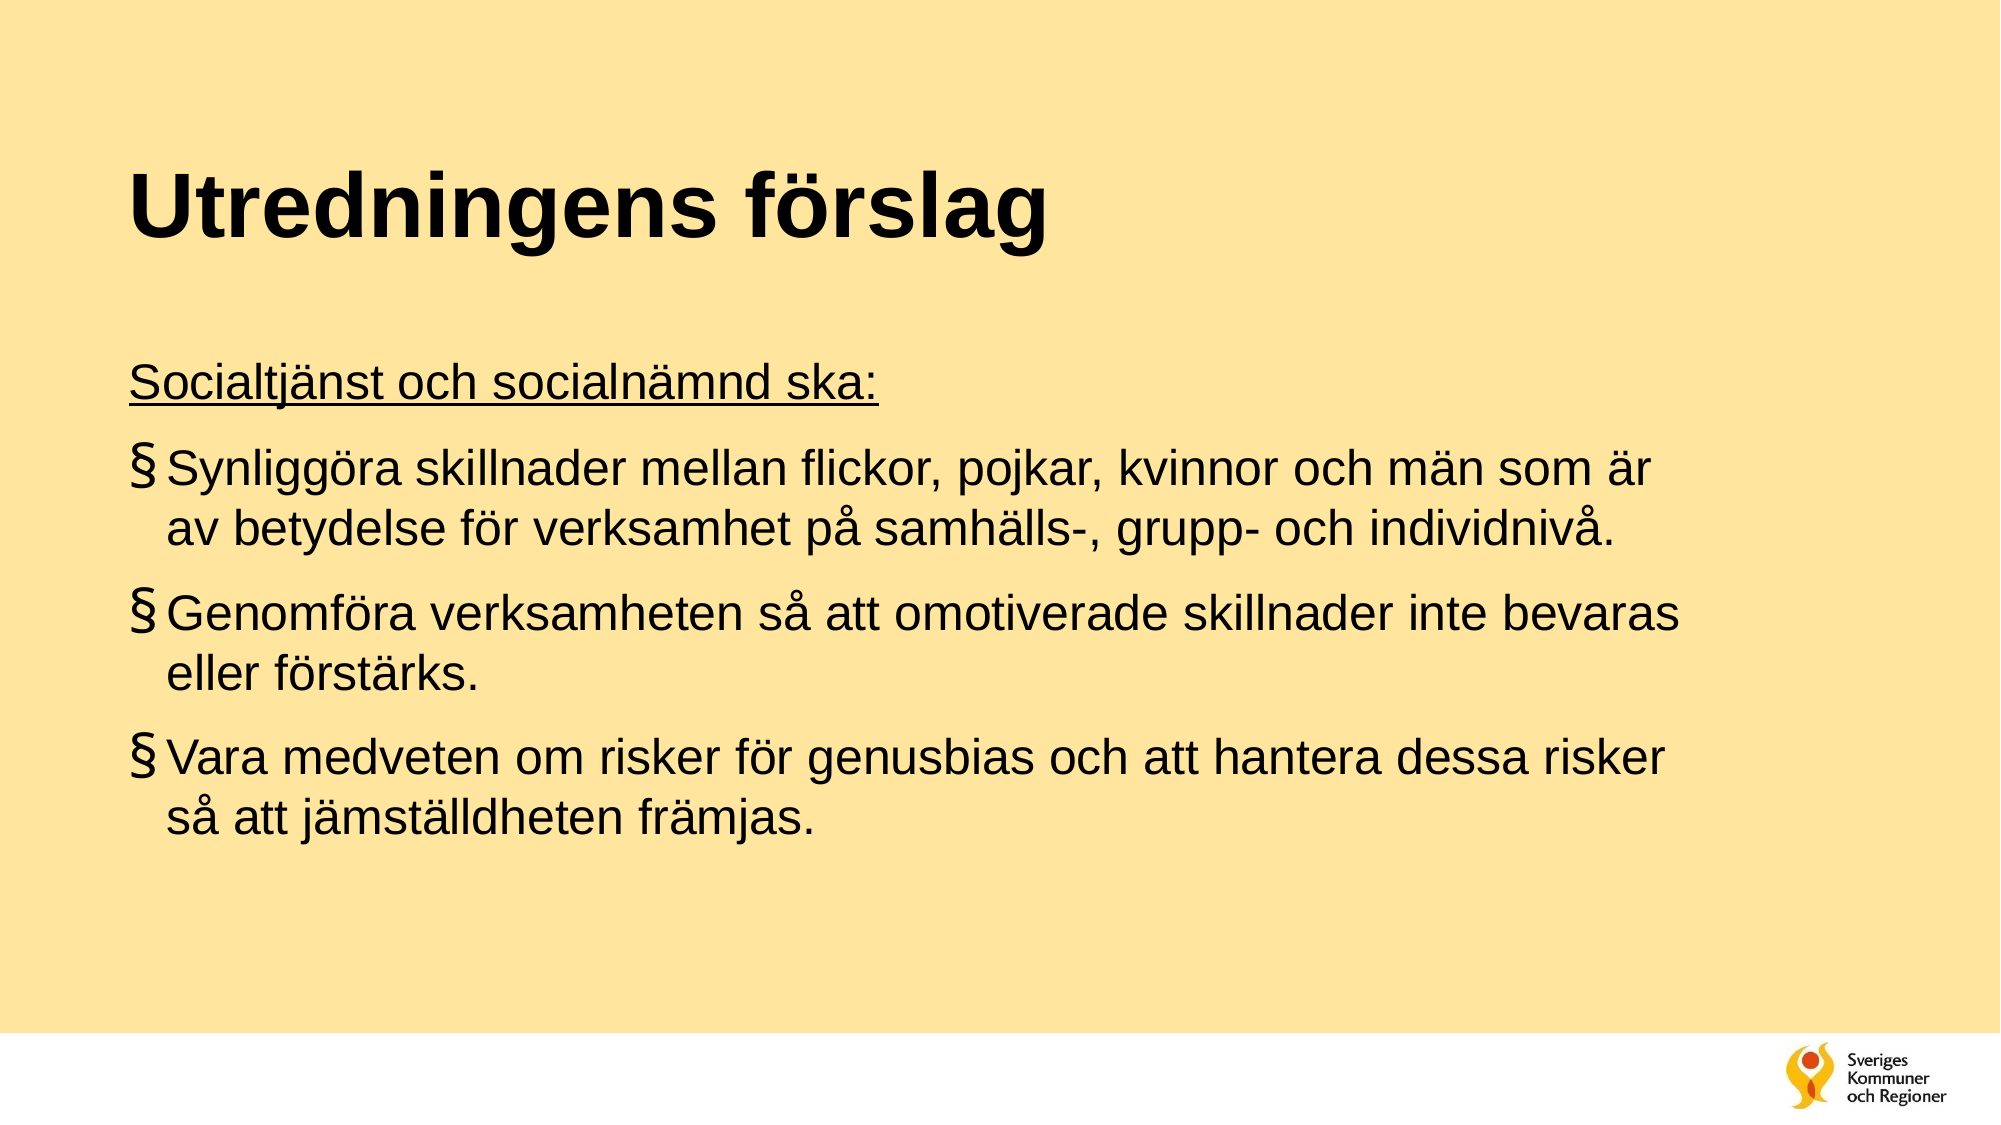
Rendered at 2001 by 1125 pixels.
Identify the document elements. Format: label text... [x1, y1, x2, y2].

picture [1786, 1042, 1947, 1109]
title Utredningens förslag [108, 159, 1984, 343]
text_box [0, 0, 2000, 1034]
list Socialtjänst och socialnämnd ska: Synliggöra skillnader mellan flickor, pojkar, kvinnor och män som är av betydelse för verksamhet på samhälls-, grupp- och individnivå. Genomföra verksamheten så att omotiverade skillnader inte bevaras eller förstärks. Vara medveten om risker för genusbias och att hantera dessa risker så att jämställdheten främjas. [108, 342, 1704, 1023]
